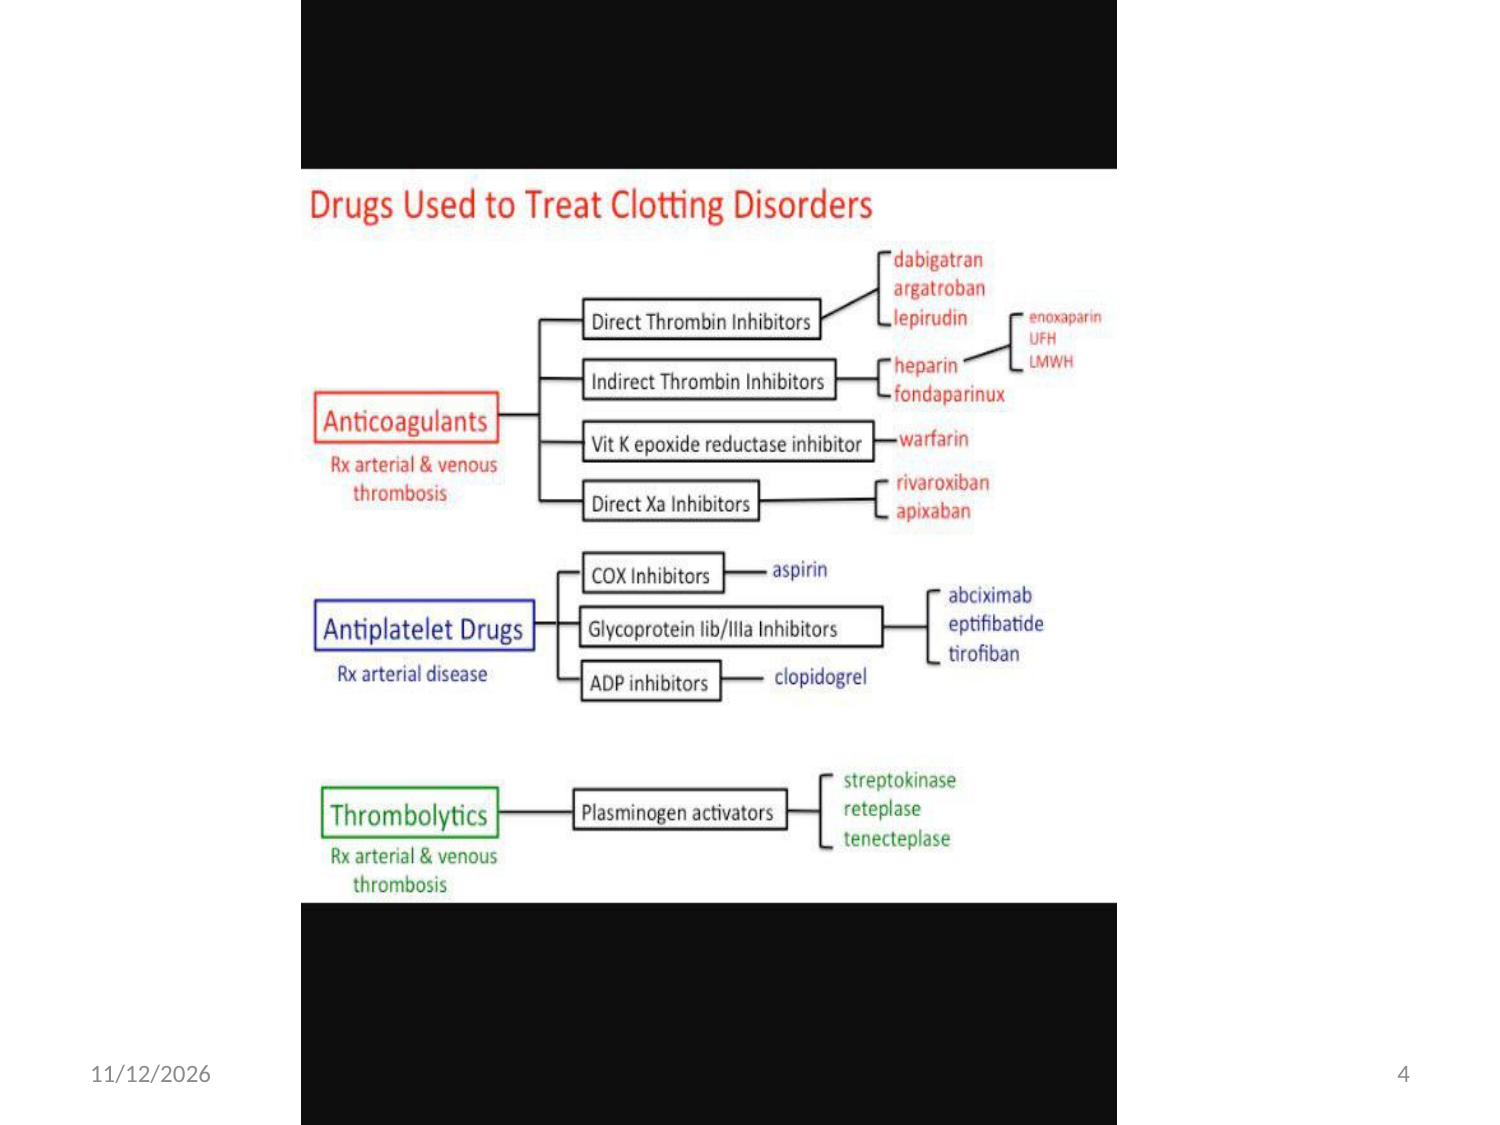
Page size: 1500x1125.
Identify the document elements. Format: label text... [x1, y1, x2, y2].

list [300, 0, 1117, 1125]
slide_number 4 [1124, 1042, 1425, 1103]
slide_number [75, 1042, 296, 1103]
